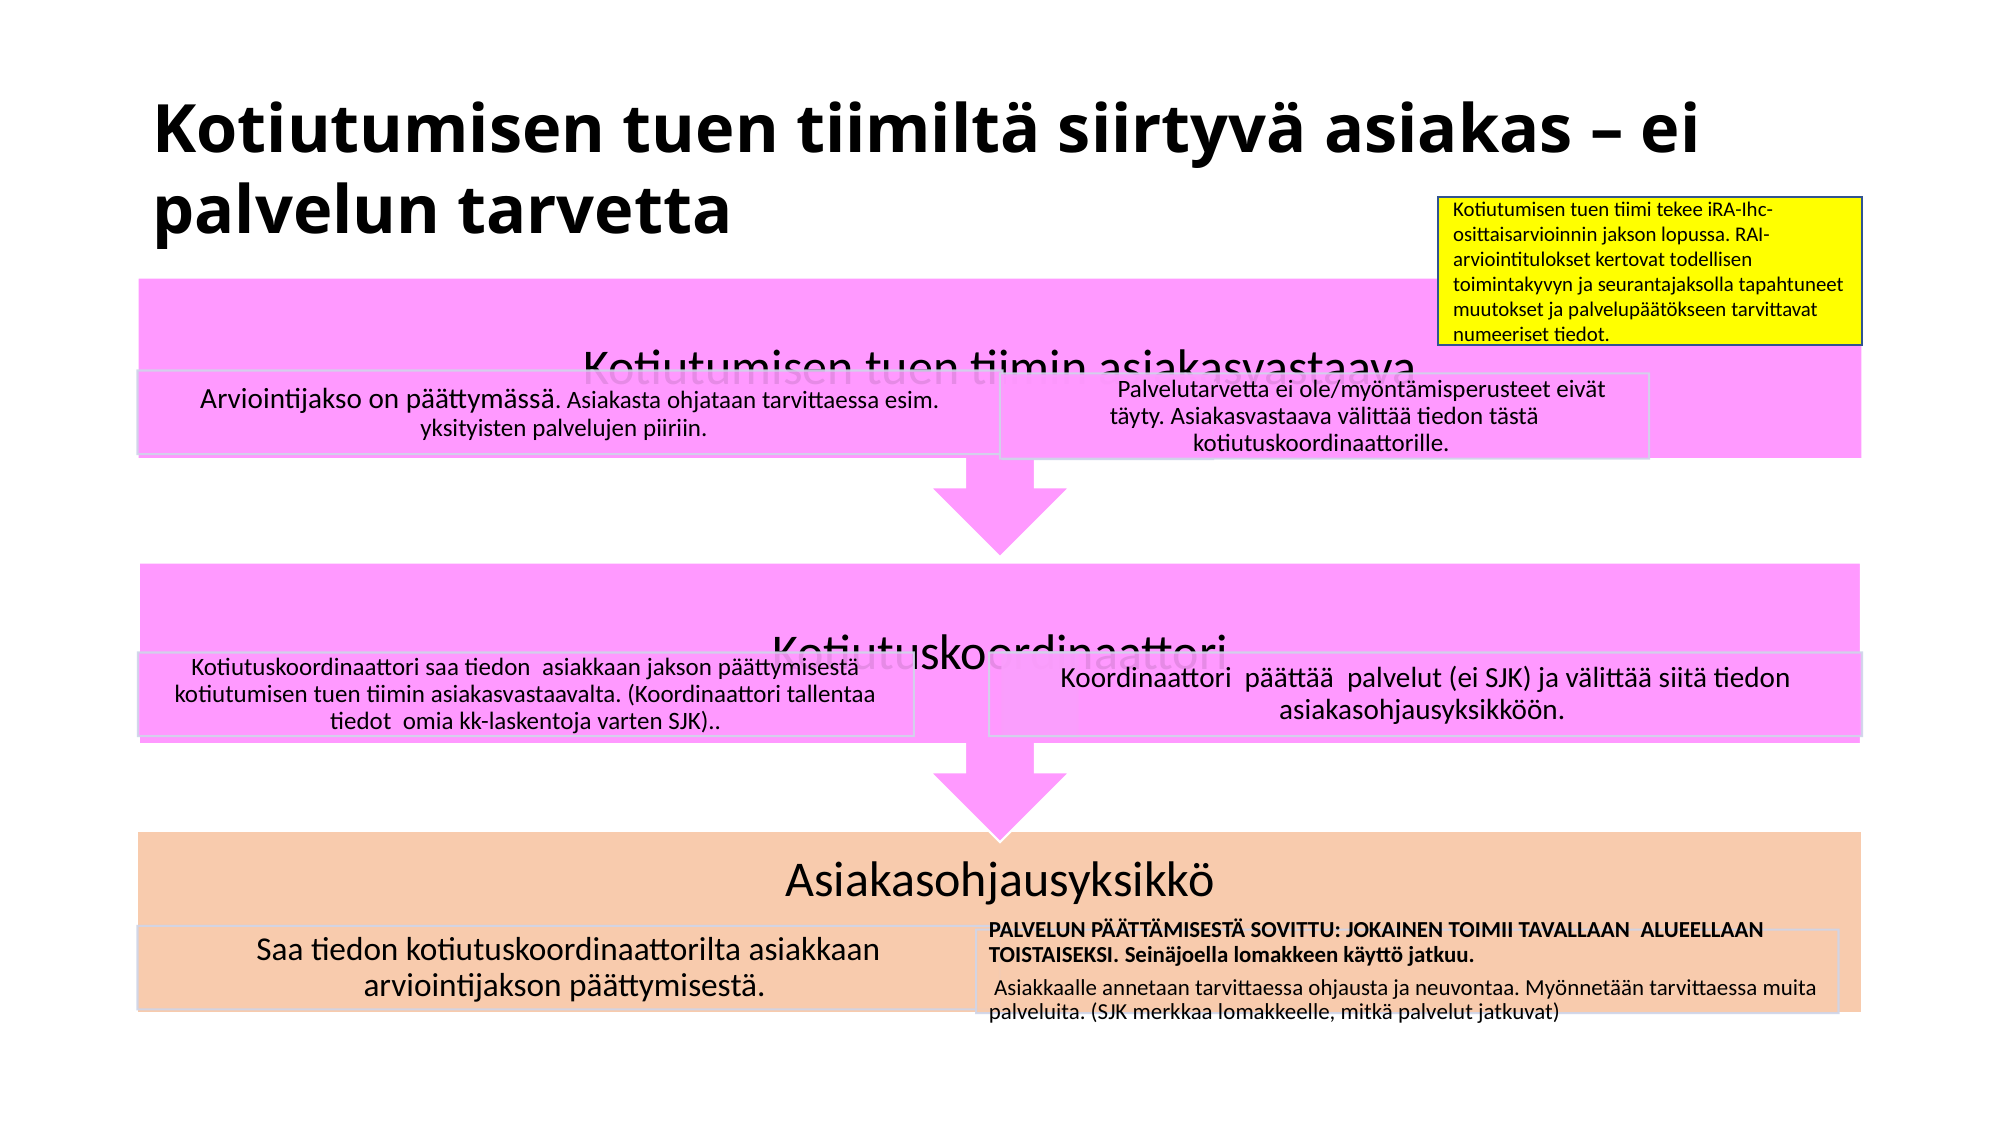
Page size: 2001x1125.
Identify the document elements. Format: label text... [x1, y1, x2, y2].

title Kotiutumisen tuen tiimiltä siirtyvä asiakas – ei palvelun tarvetta [137, 59, 1863, 276]
text_box Kotiutumisen tuen tiimi tekee iRA-Ihc-osittaisarvioinnin jakson lopussa. RAI-arviointitulokset kertovat todellisen toimintakyvyn ja seurantajaksolla tapahtuneet muutokset ja palvelupäätökseen tarvittavat numeeriset tiedot. [1437, 196, 1863, 277]
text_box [137, 277, 1863, 1014]
